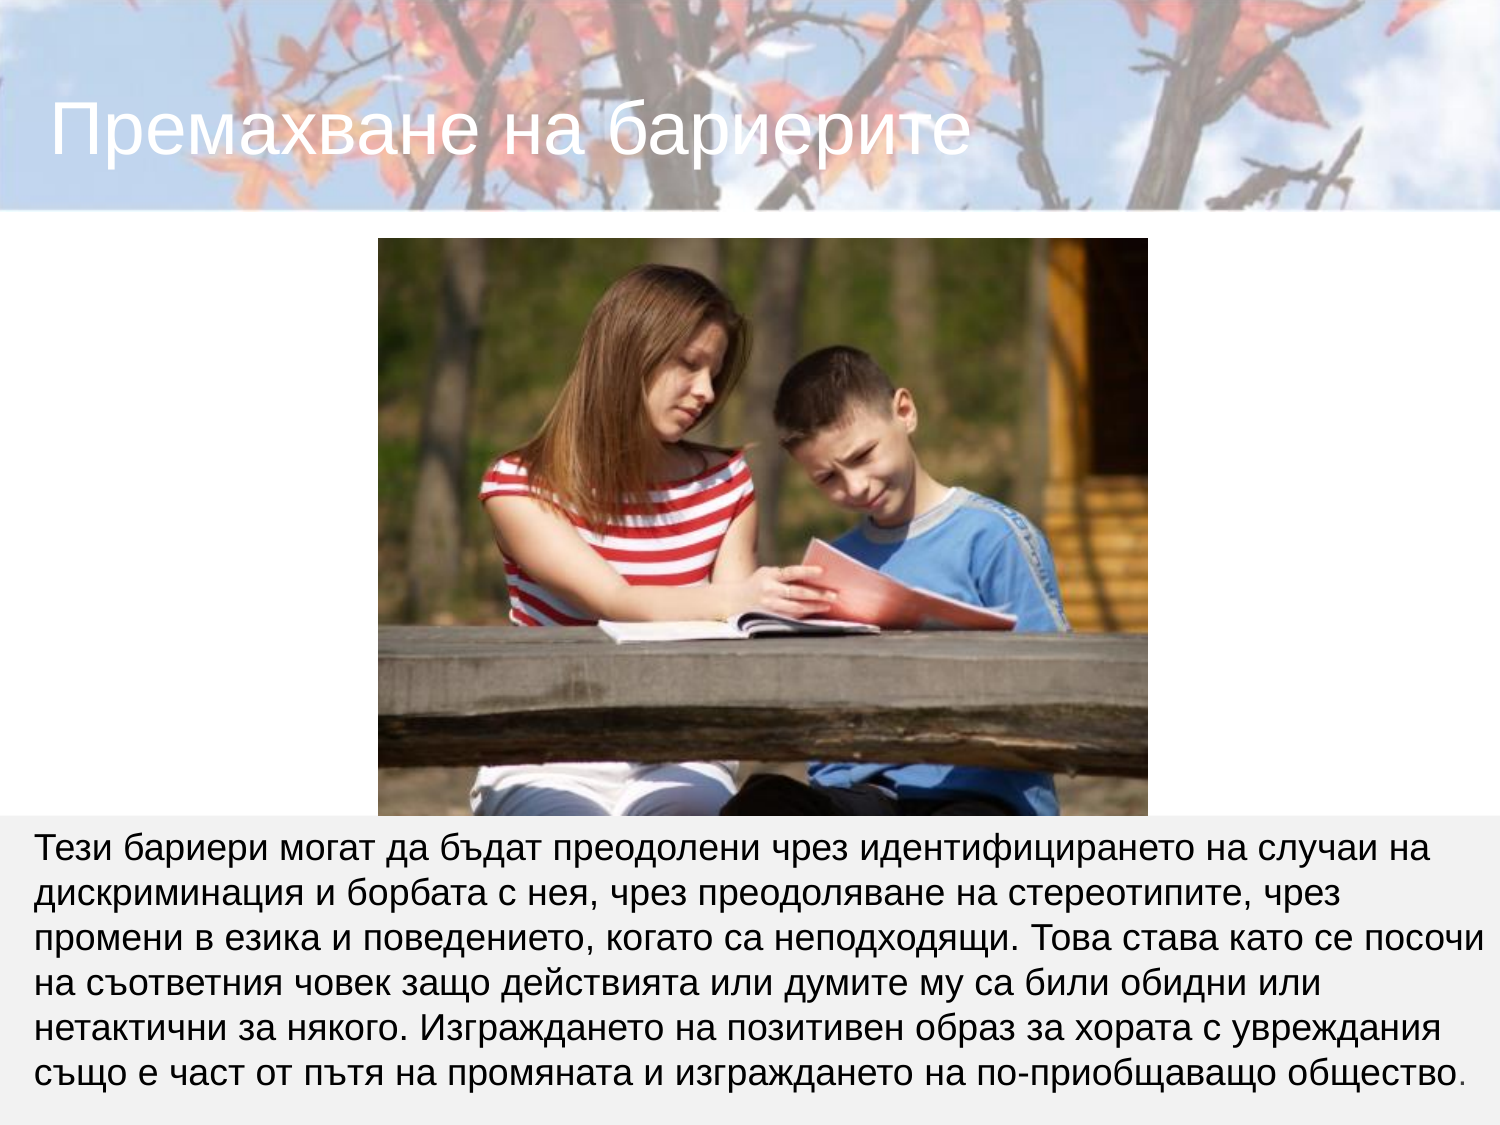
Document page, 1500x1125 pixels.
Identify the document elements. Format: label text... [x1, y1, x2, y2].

picture [378, 238, 1148, 816]
picture [0, 0, 1500, 212]
text_box Тези бариери могат да бъдат преодолени чрез идентифицирането на случаи на дискриминация и борбата с нея, чрез преодоляване на стереотипите, чрез промени в езика и поведението, когато са неподходящи. Това става като се посочи на съответния човек защо действията или думите му са били обидни или нетактични за някого. Изграждането на позитивен образ за хората с увреждания също е част от пътя на промяната и изграждането на по-приобщаващо общество. [0, 815, 1500, 1125]
